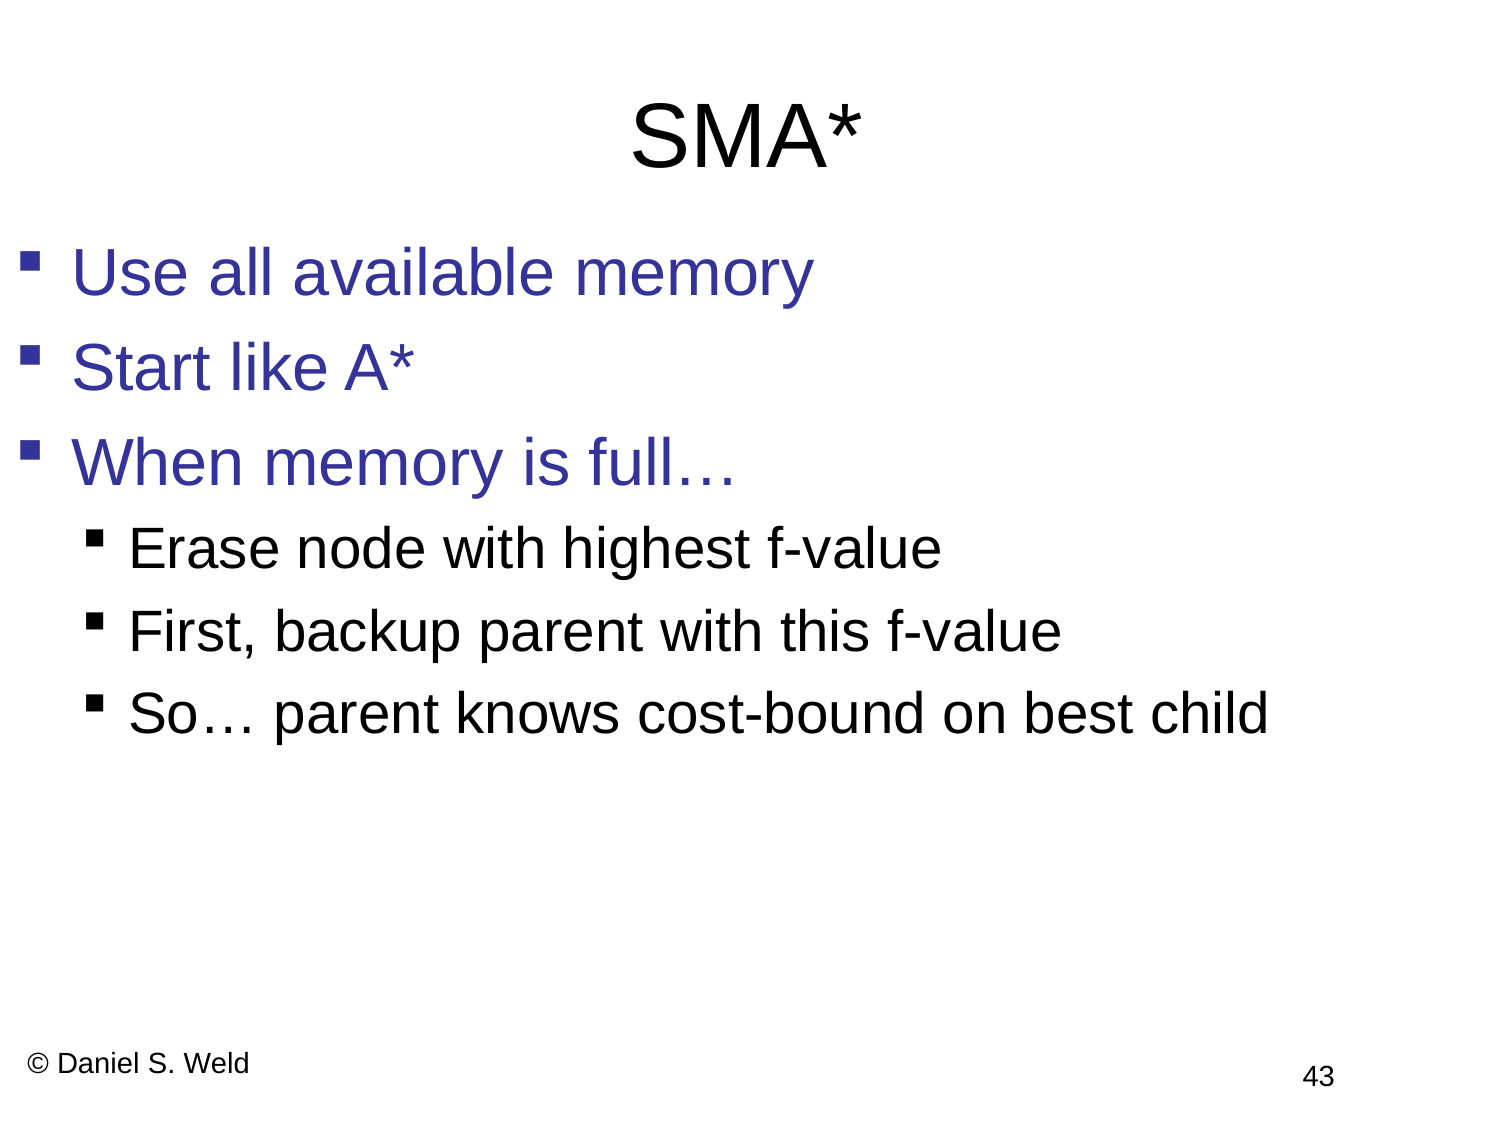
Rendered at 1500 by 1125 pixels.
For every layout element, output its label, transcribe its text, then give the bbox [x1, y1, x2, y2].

title SMA* [75, 0, 1425, 220]
list Use all available memory Start like A* When memory is full… Erase node with highest f-value First, backup parent with this f-value So… parent knows cost-bound on best child [0, 220, 1481, 896]
footer © Daniel S. Weld [12, 1037, 488, 1113]
slide_number 43 [1162, 1050, 1475, 1125]
